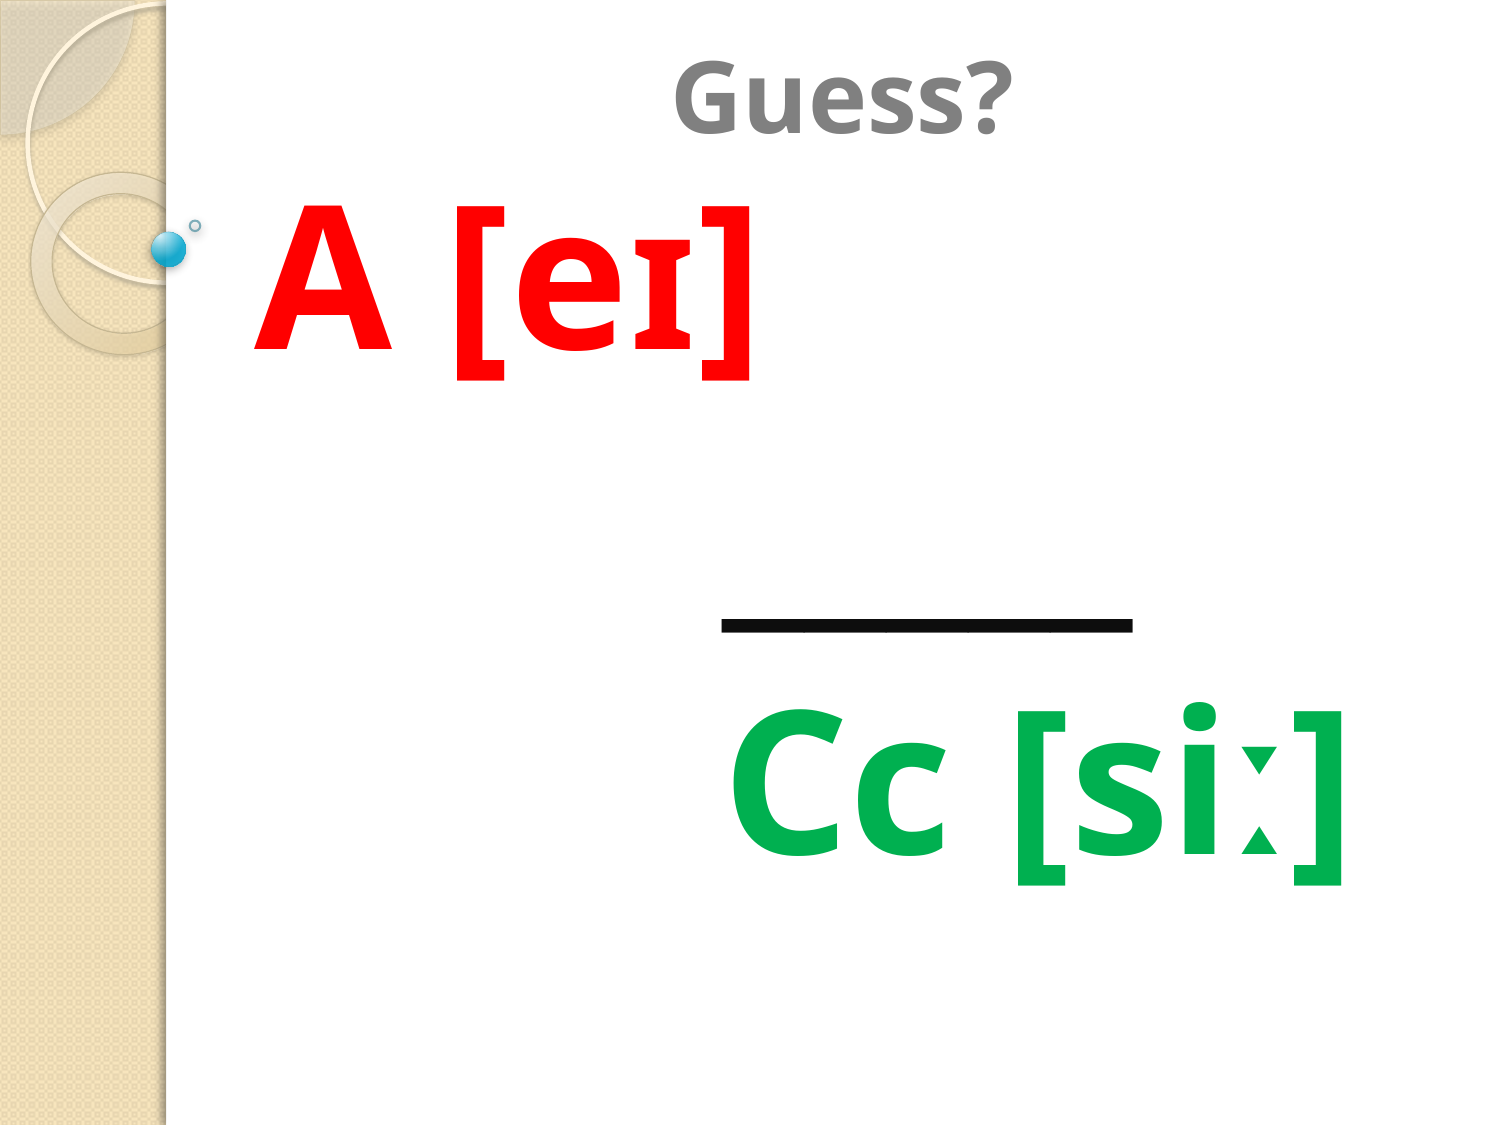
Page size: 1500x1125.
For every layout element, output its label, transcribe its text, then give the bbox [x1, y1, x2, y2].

subtitle A [eɪ] _____ Cc [siː] [234, 149, 1450, 1083]
title Guess? [234, 59, 1450, 149]
